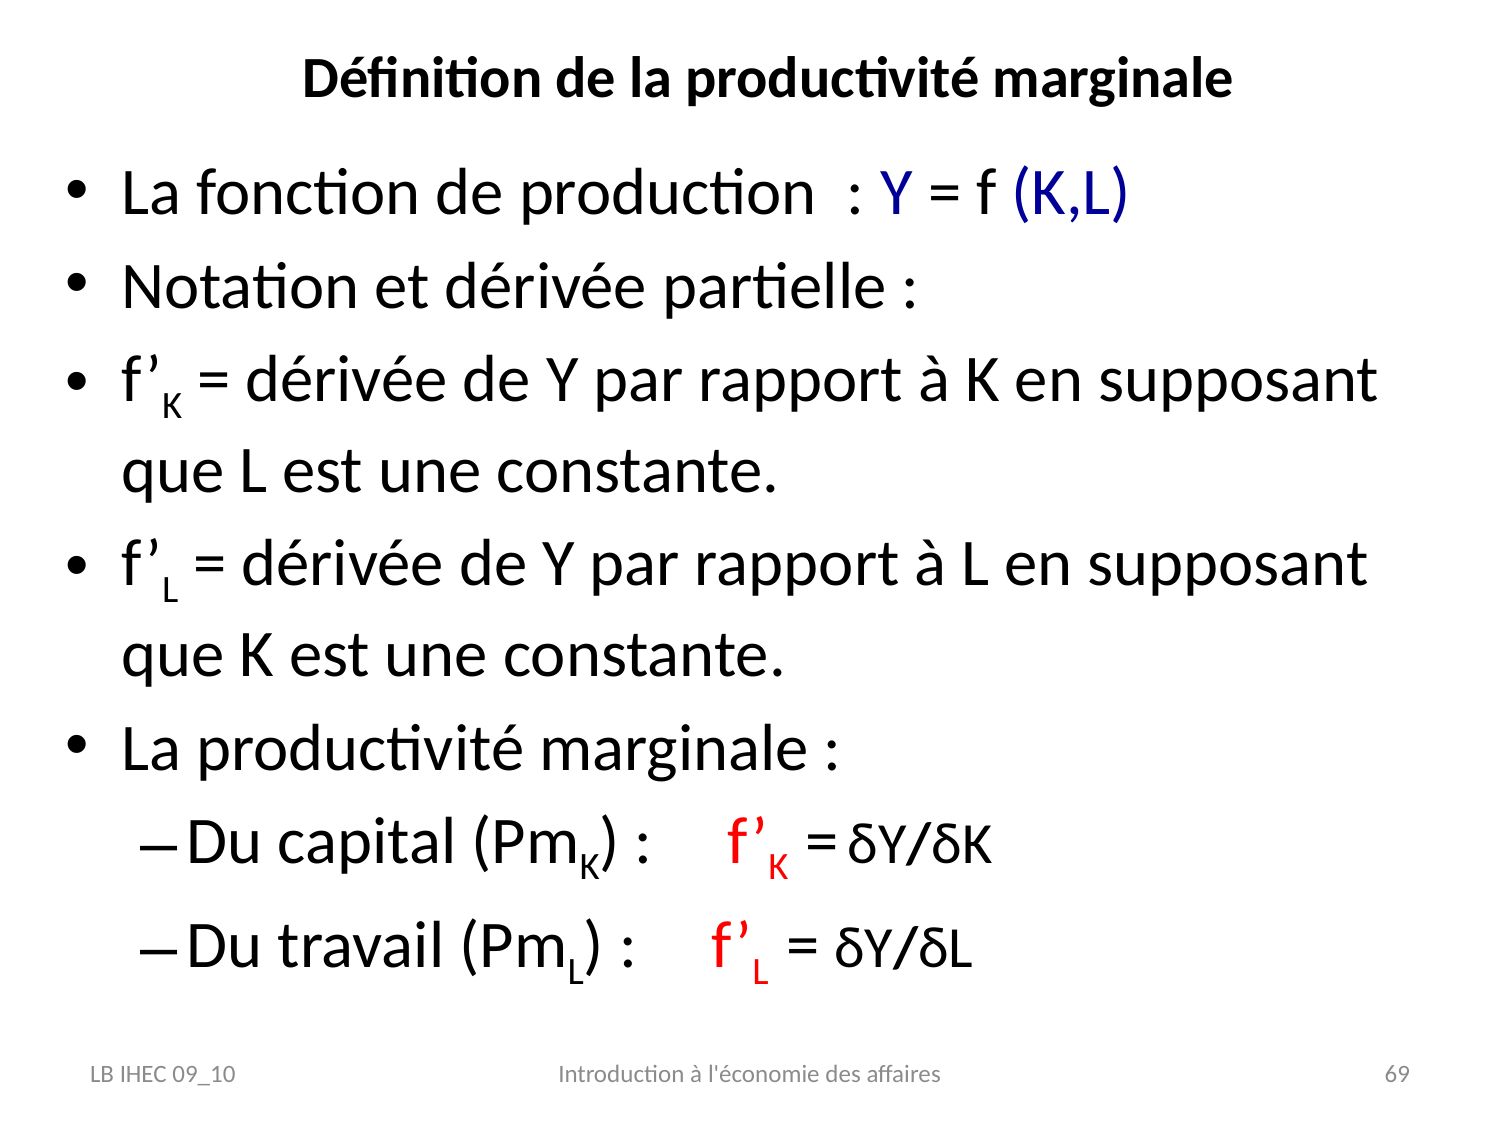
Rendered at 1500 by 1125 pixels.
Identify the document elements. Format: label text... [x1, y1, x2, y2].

slide_number LB IHEC 09_10 [75, 1042, 425, 1103]
title Définition de la productivité marginale [112, 23, 1438, 126]
slide_number 69 [1074, 1042, 1425, 1103]
list La fonction de production : Y = f (K,L) Notation et dérivée partielle : f’K = dérivée de Y par rapport à K en supposant que L est une constante. f’L = dérivée de Y par rapport à L en supposant que K est une constante. La productivité marginale : Du capital (PmK) : f’K = δY/δK Du travail (PmL) : f’L = δY/δL [50, 140, 1450, 985]
footer Introduction à l'économie des affaires [512, 1042, 988, 1103]
